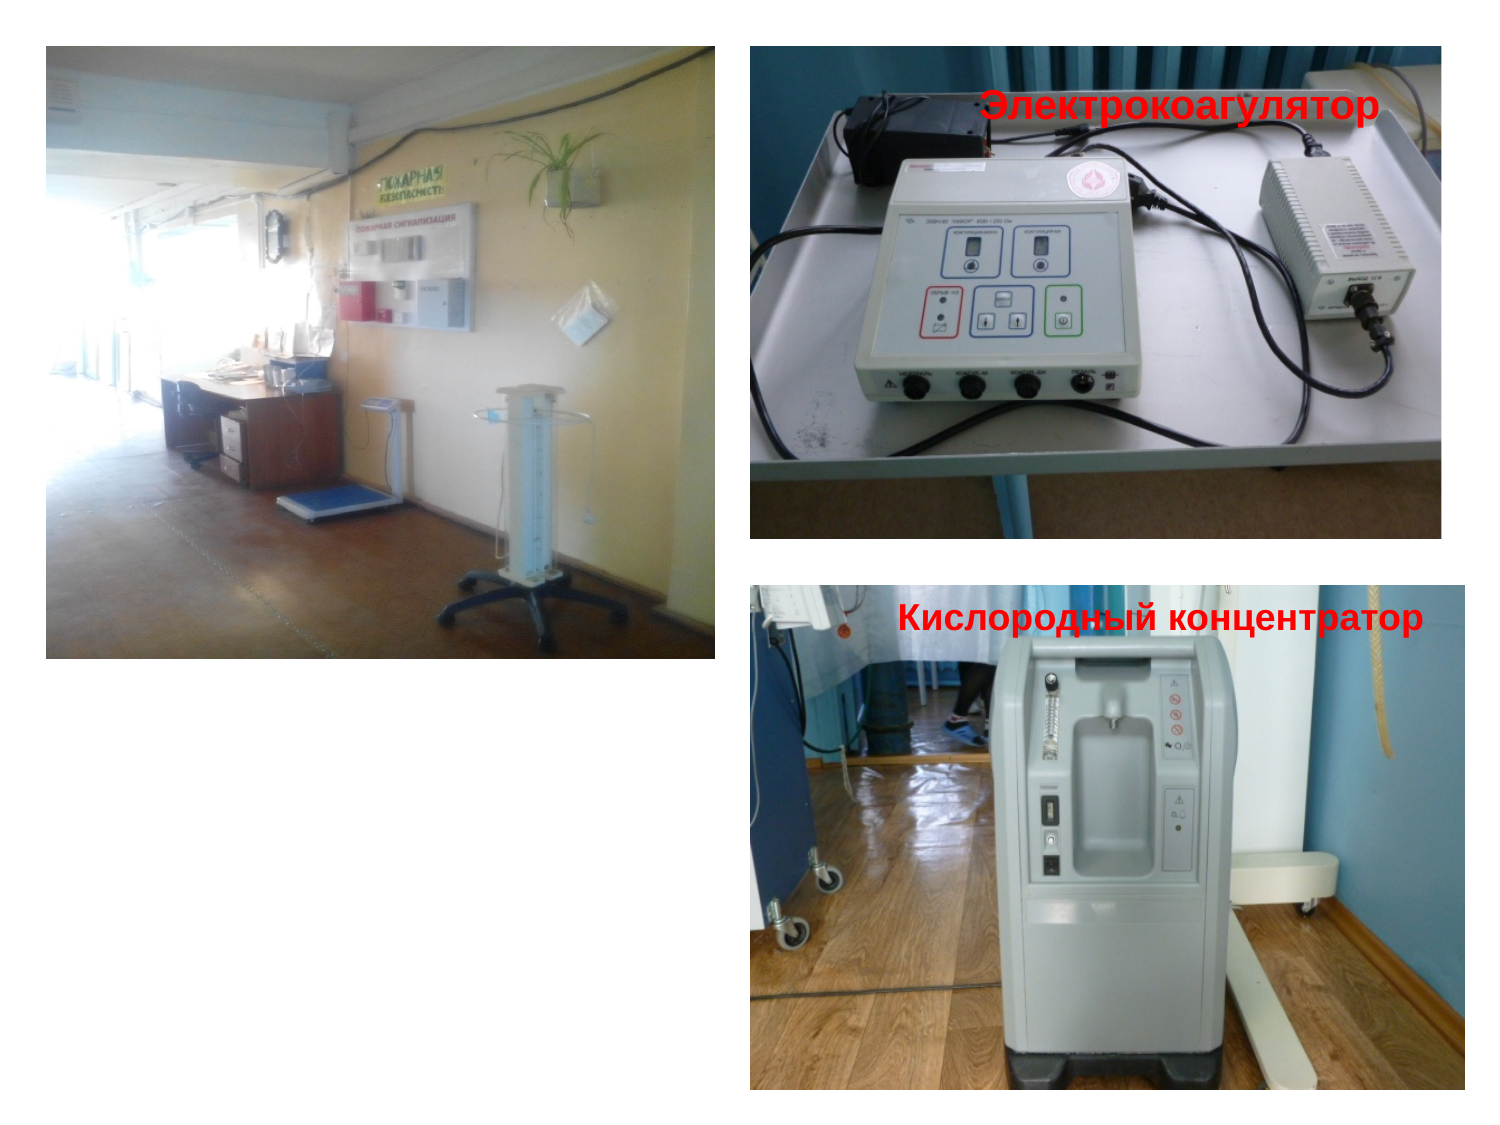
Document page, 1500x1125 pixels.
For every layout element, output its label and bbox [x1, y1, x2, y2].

picture [749, 585, 1466, 1091]
list [46, 46, 716, 660]
picture [749, 46, 1442, 540]
